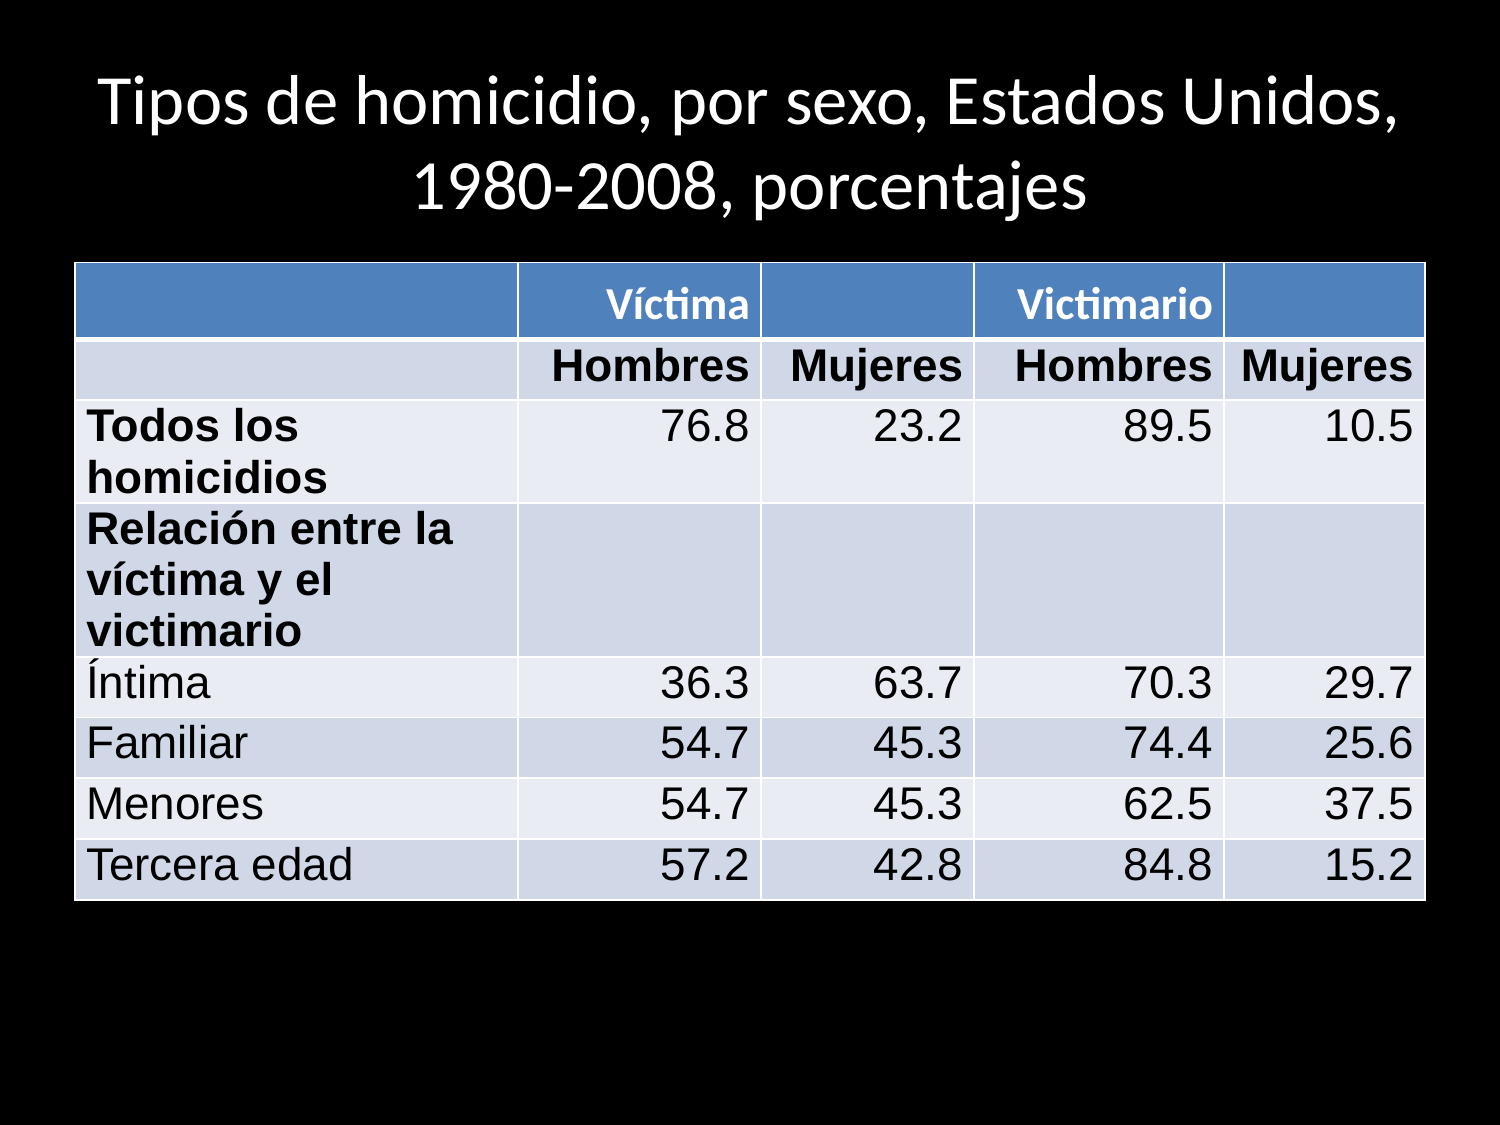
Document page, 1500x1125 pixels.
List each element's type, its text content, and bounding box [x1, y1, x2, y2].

table_cell 57.2 [519, 840, 760, 899]
table_cell [975, 504, 1223, 656]
table_cell 29.7 [1225, 658, 1424, 717]
table_header Víctima [519, 263, 760, 337]
table_cell [519, 504, 760, 656]
table_cell 37.5 [1225, 779, 1424, 838]
table_cell Íntima [76, 658, 517, 717]
table_cell [1225, 504, 1424, 656]
table_cell 76.8 [519, 401, 760, 502]
table_cell 54.7 [519, 718, 760, 777]
table_cell 45.3 [762, 718, 973, 777]
table_cell 42.8 [762, 840, 973, 899]
table_cell Hombres [519, 342, 760, 399]
table_cell Hombres [975, 342, 1223, 399]
table_cell 63.7 [762, 658, 973, 717]
table_cell [762, 504, 973, 656]
table_header [762, 263, 973, 337]
table_cell 10.5 [1225, 401, 1424, 502]
table_cell 25.6 [1225, 718, 1424, 777]
table_cell Mujeres [762, 342, 973, 399]
table_cell 74.4 [975, 718, 1223, 777]
table_cell Menores [76, 779, 517, 838]
table_cell 70.3 [975, 658, 1223, 717]
title Tipos de homicidio, por sexo, Estados Unidos, 1980-2008, porcentajes [75, 45, 1425, 233]
table_cell 54.7 [519, 779, 760, 838]
table_cell Relación entre la víctima y el victimario [76, 504, 517, 656]
table_cell 84.8 [975, 840, 1223, 899]
table_cell 62.5 [975, 779, 1223, 838]
table_cell Mujeres [1225, 342, 1424, 399]
table_cell Tercera edad [76, 840, 517, 899]
table_cell [76, 342, 517, 399]
table_header [76, 263, 517, 337]
table_cell 45.3 [762, 779, 973, 838]
table_cell 89.5 [975, 401, 1223, 502]
table_cell 15.2 [1225, 840, 1424, 899]
table_cell Familiar [76, 718, 517, 777]
table_cell 23.2 [762, 401, 973, 502]
table_header [1225, 263, 1424, 337]
table_header Victimario [975, 263, 1223, 337]
table_cell Todos los homicidios [76, 401, 517, 502]
table_cell 36.3 [519, 658, 760, 717]
